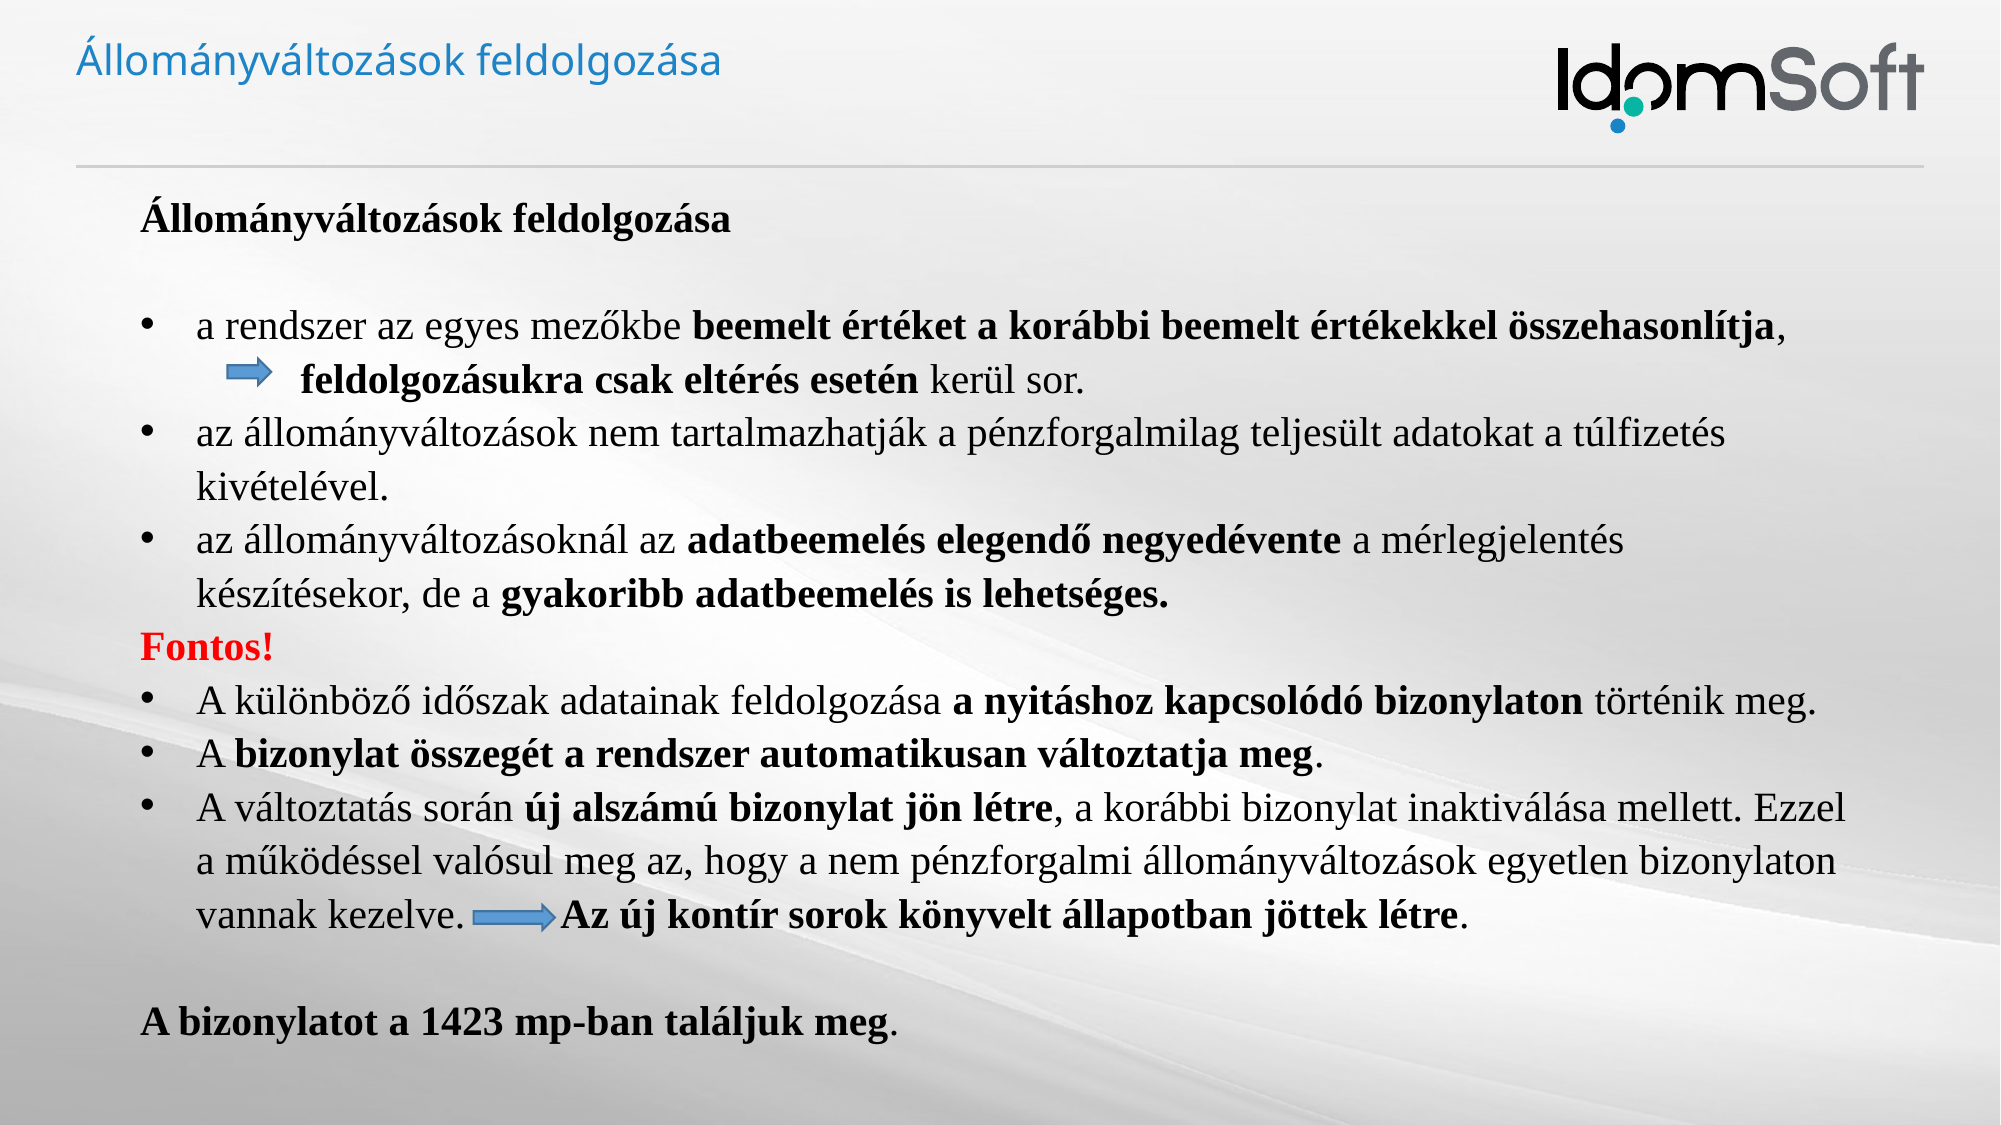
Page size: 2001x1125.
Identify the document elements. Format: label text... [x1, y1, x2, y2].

picture [1557, 42, 1925, 134]
text_box Állományváltozások feldolgozása a rendszer az egyes mezőkbe beemelt értéket a korábbi beemelt értékekkel összehasonlítja, feldolgozásukra csak eltérés esetén kerül sor. az állományváltozások nem tartalmazhatják a pénzforgalmilag teljesült adatokat a túlfizetés kivételével. az állományváltozásoknál az adatbeemelés elegendő negyedévente a mérlegjelentés készítésekor, de a gyakoribb adatbeemelés is lehetséges. Fontos! A különböző időszak adatainak feldolgozása a nyitáshoz kapcsolódó bizonylaton történik meg. A bizonylat összegét a rendszer automatikusan változtatja meg. A változtatás során új alszámú bizonylat jön létre, a korábbi bizonylat inaktiválása mellett. Ezzel a működéssel valósul meg az, hogy a nem pénzforgalmi állományváltozások egyetlen bizonylaton vannak kezelve. Az új kontír sorok könyvelt állapotban jöttek létre. A bizonylatot a 1423 mp-ban találjuk meg. [125, 180, 1865, 1052]
text_box [472, 902, 557, 933]
picture [0, 0, 2001, 1125]
title Állományváltozások feldolgozása [0, 0, 2000, 167]
text_box [226, 356, 273, 388]
